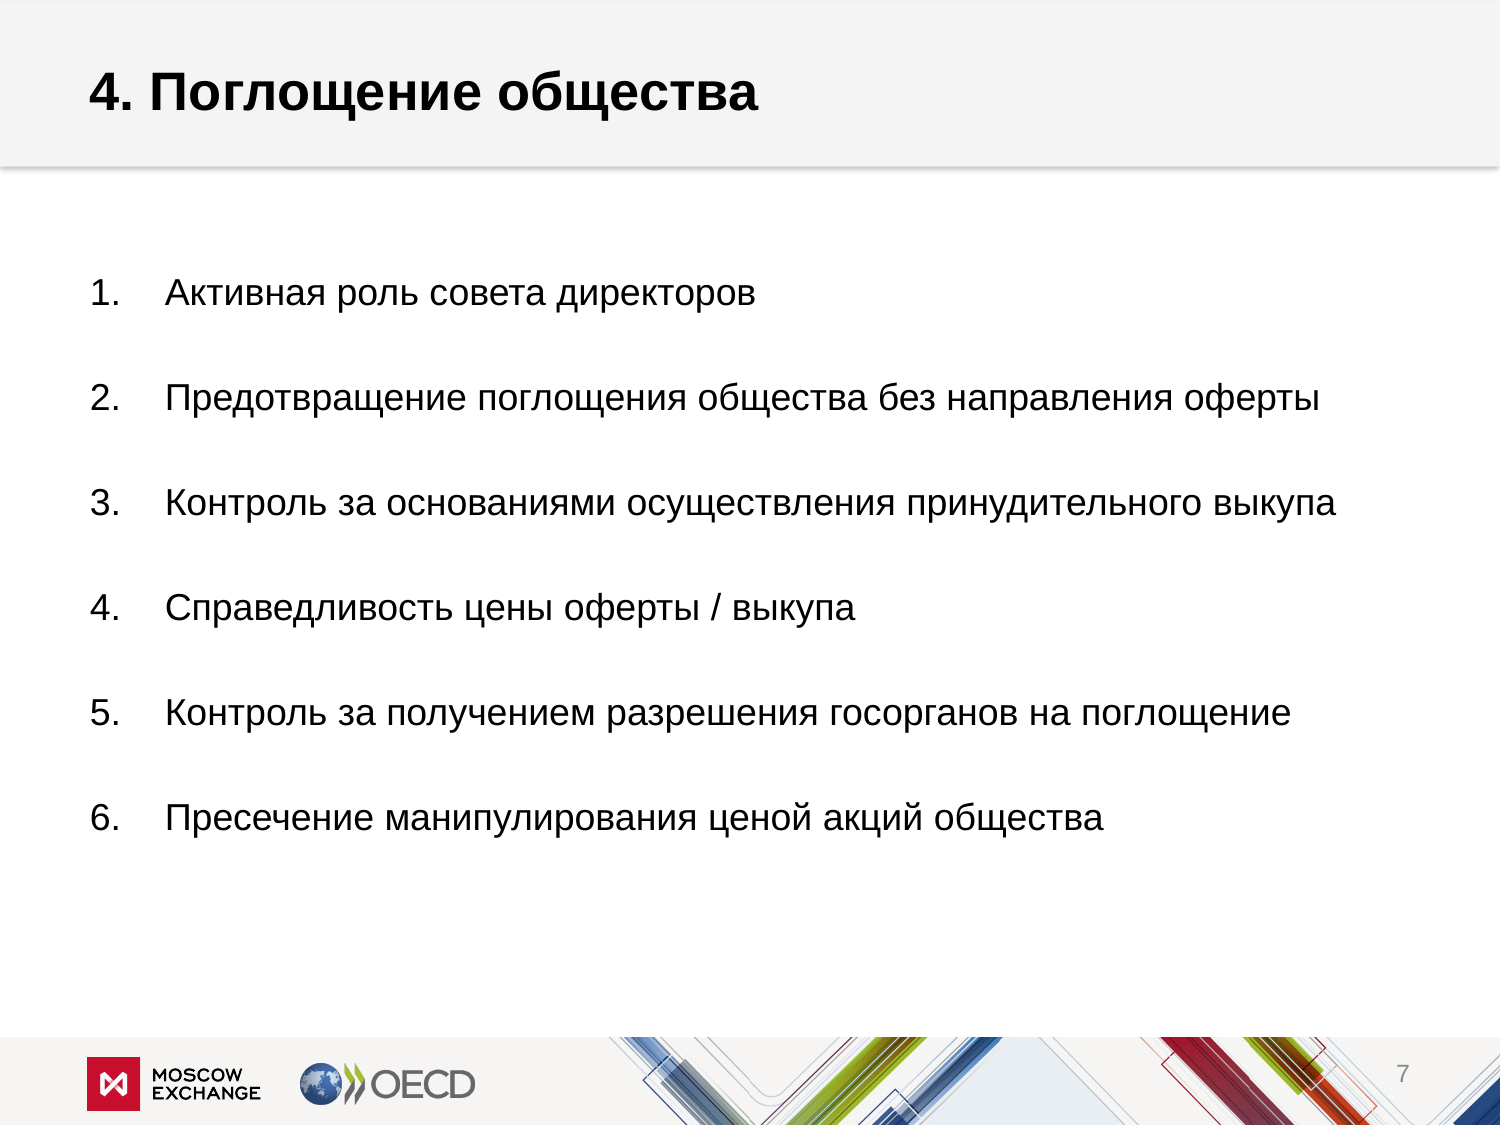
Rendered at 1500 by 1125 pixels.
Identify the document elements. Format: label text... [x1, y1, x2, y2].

title 4. Поглощение общества [75, 24, 1425, 154]
slide_number 7 [1074, 1042, 1425, 1103]
list Активная роль совета директоров Предотвращение поглощения общества без направления оферты Контроль за основаниями осуществления принудительного выкупа Справедливость цены оферты / выкупа Контроль за получением разрешения госорганов на поглощение Пресечение манипулирования ценой акций общества [75, 208, 1425, 1005]
picture [0, 1037, 1500, 1125]
